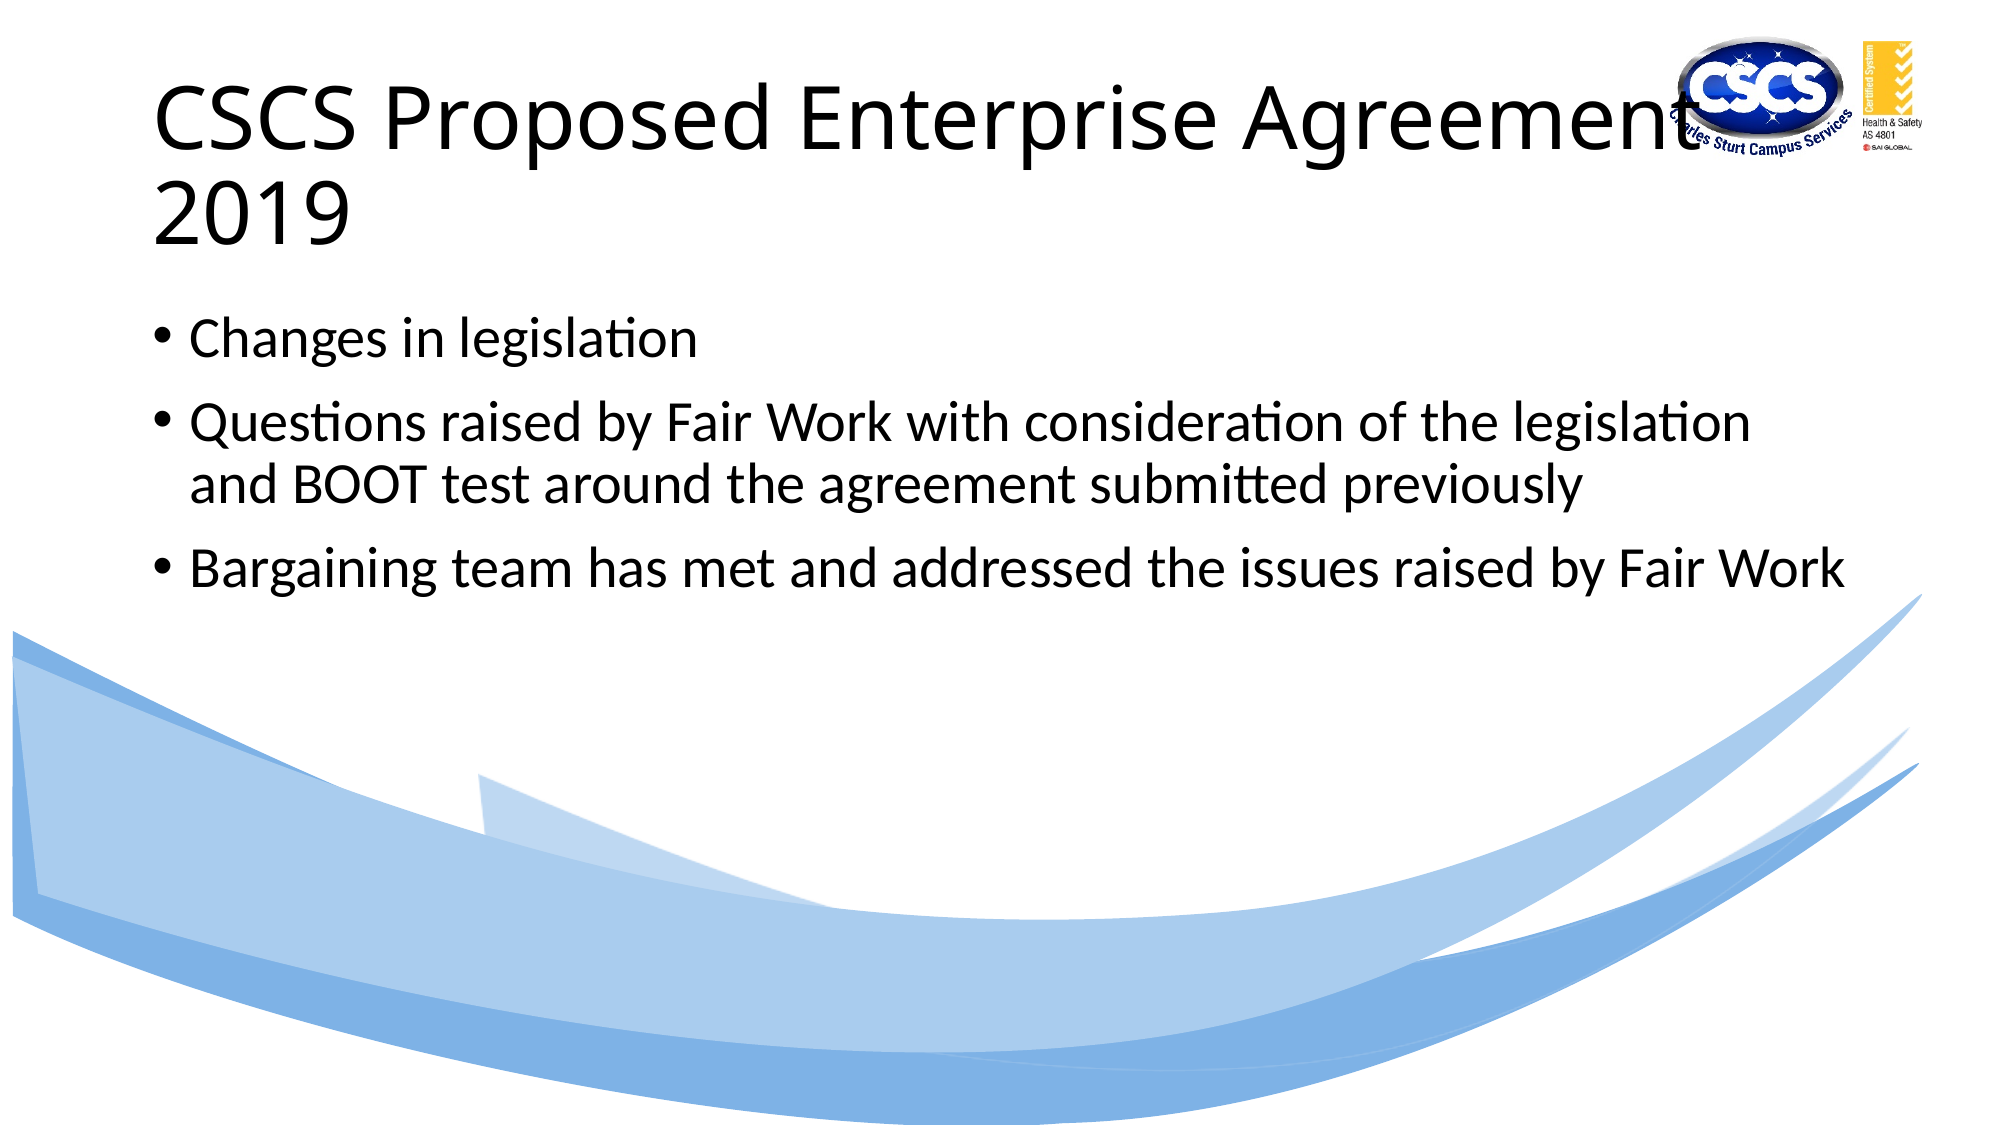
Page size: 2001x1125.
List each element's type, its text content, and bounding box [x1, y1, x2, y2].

title CSCS Proposed Enterprise Agreement 2019 [137, 59, 1863, 278]
picture [1658, 28, 1922, 151]
list Changes in legislation Questions raised by Fair Work with consideration of the legislation and BOOT test around the agreement submitted previously Bargaining team has met and addressed the issues raised by Fair Work [137, 299, 1863, 1014]
